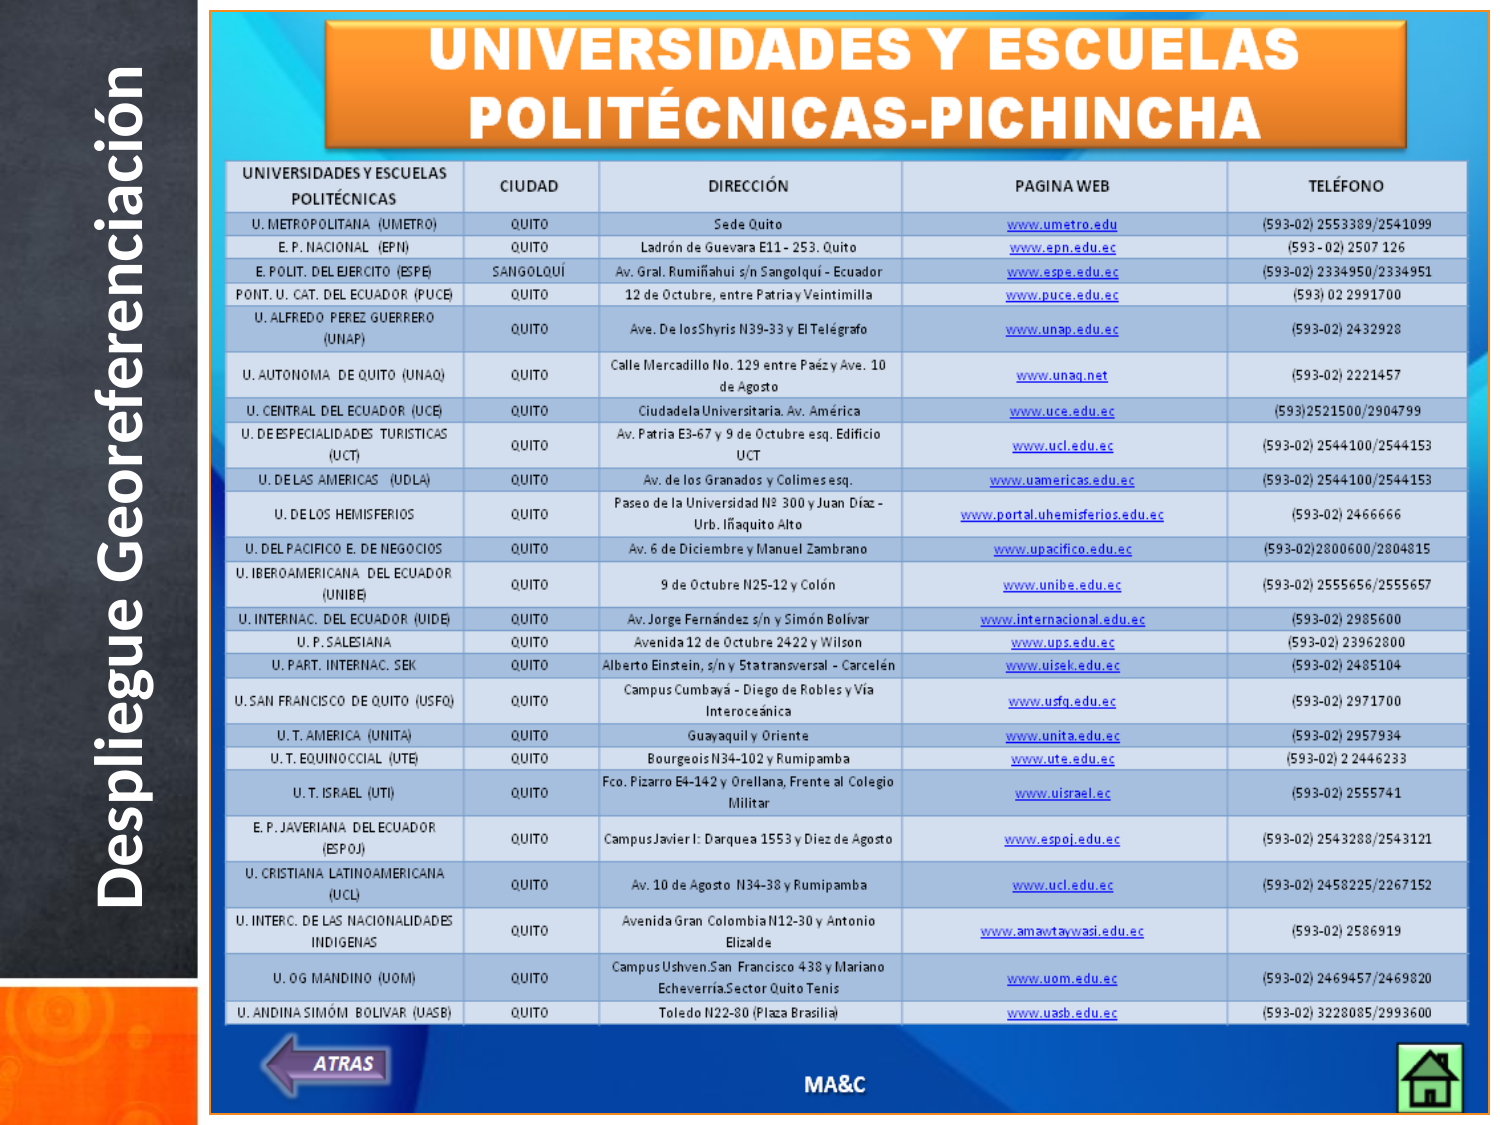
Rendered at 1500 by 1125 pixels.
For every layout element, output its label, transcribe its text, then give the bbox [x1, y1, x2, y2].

picture [0, 0, 1500, 1125]
text_box Despliegue Georeferenciación [12, 37, 164, 938]
